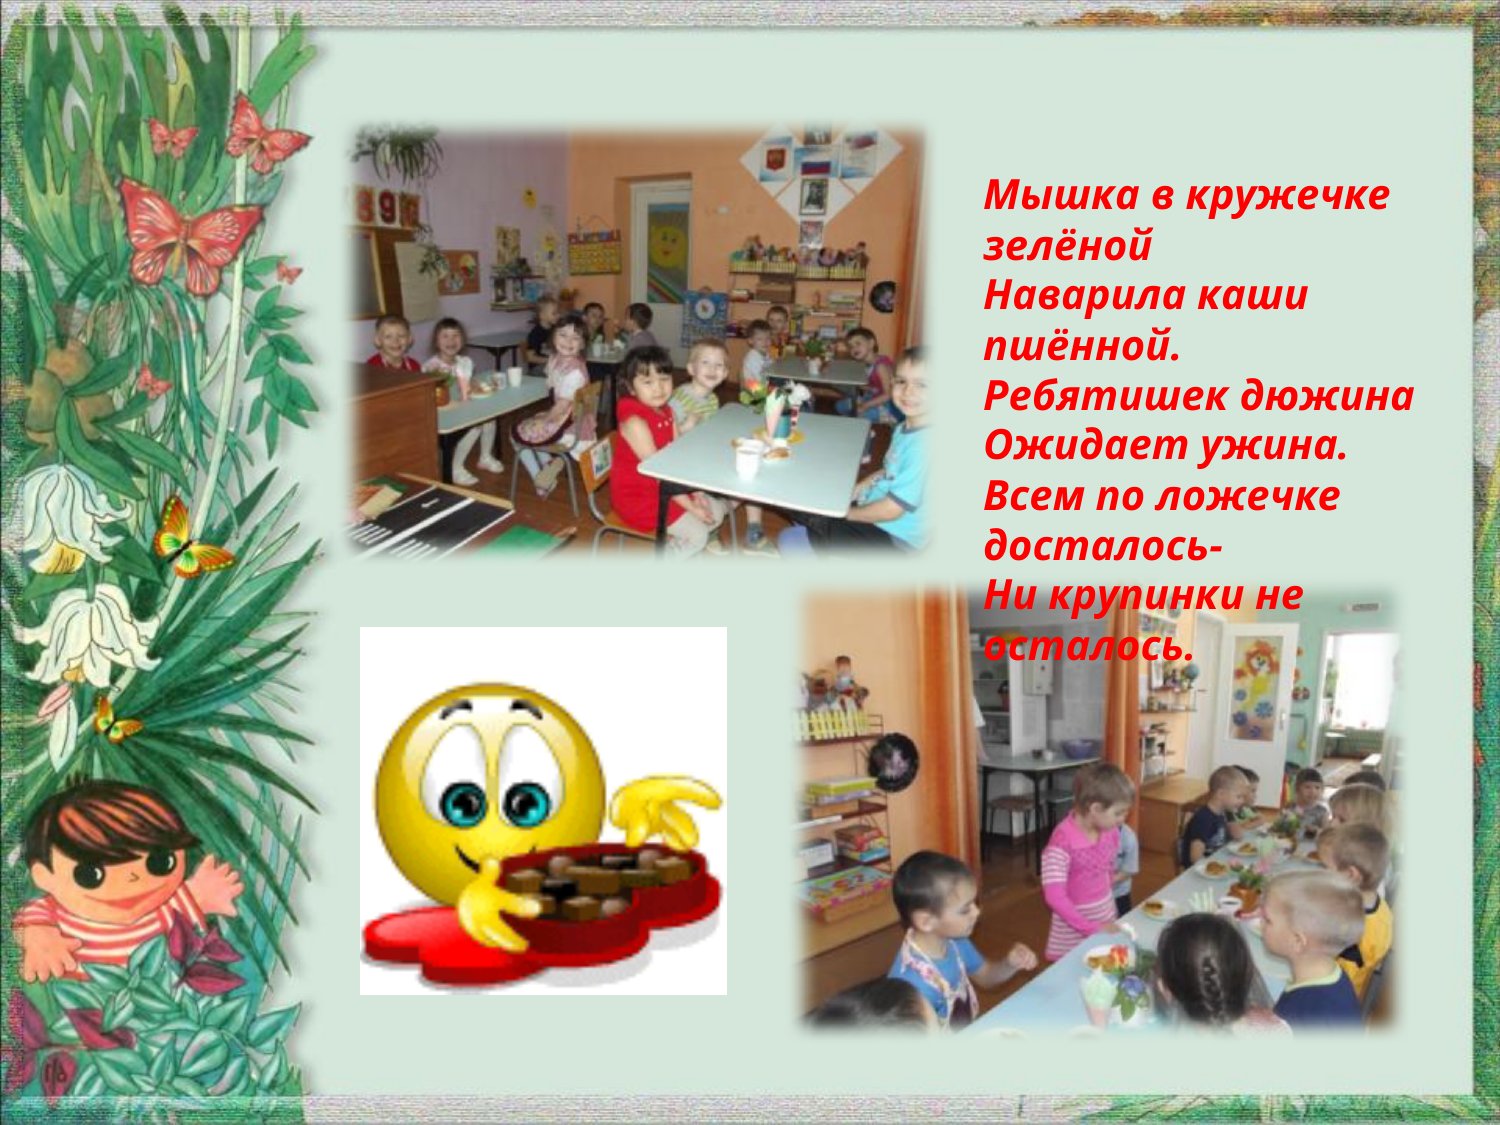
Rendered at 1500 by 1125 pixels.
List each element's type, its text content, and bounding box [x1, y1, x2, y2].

picture [0, 0, 1500, 1125]
text_box Мышка в кружечке зелёной Наварила каши пшённой. Ребятишек дюжина Ожидает ужина. Всем по ложечке досталось- Ни крупинки не осталось. [968, 160, 1500, 901]
